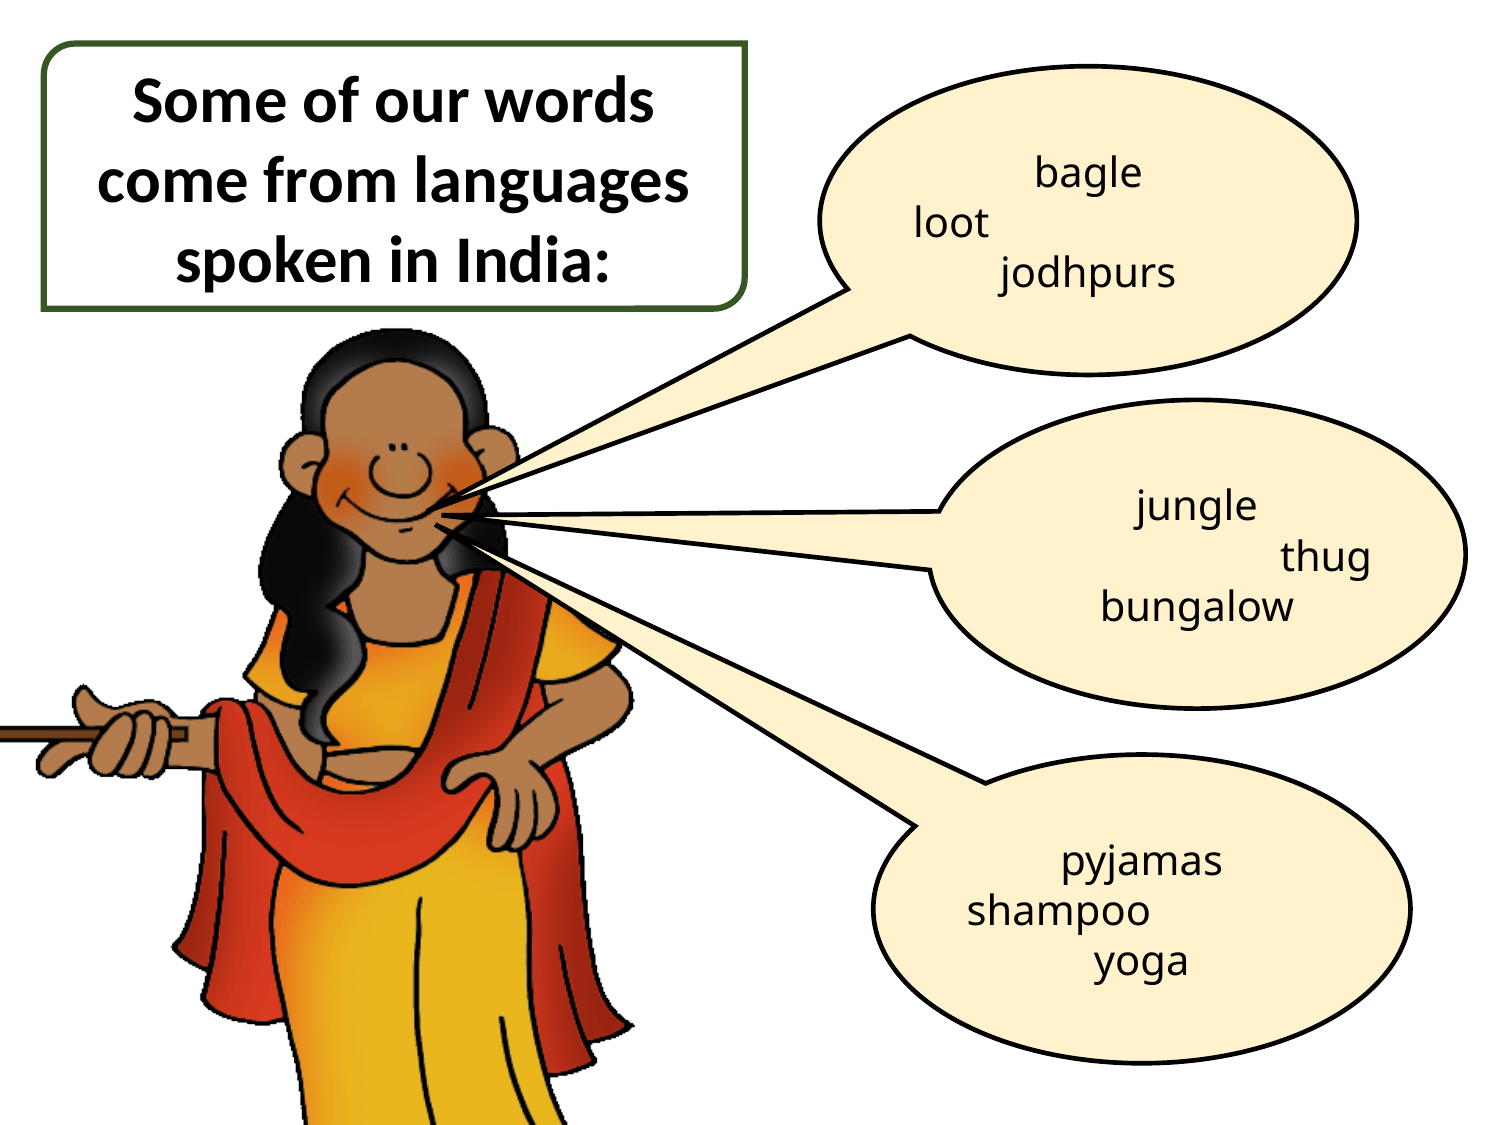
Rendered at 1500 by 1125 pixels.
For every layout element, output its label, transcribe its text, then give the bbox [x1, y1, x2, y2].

text_box pyjamas shampoo yoga [690, 643, 1412, 1065]
picture [0, 308, 690, 1125]
text_box bagle loot jodhpurs [690, 65, 1358, 417]
text_box jungle thug bungalow [690, 398, 1467, 710]
text_box Some of our words come from languages spoken in India: [42, 42, 746, 310]
